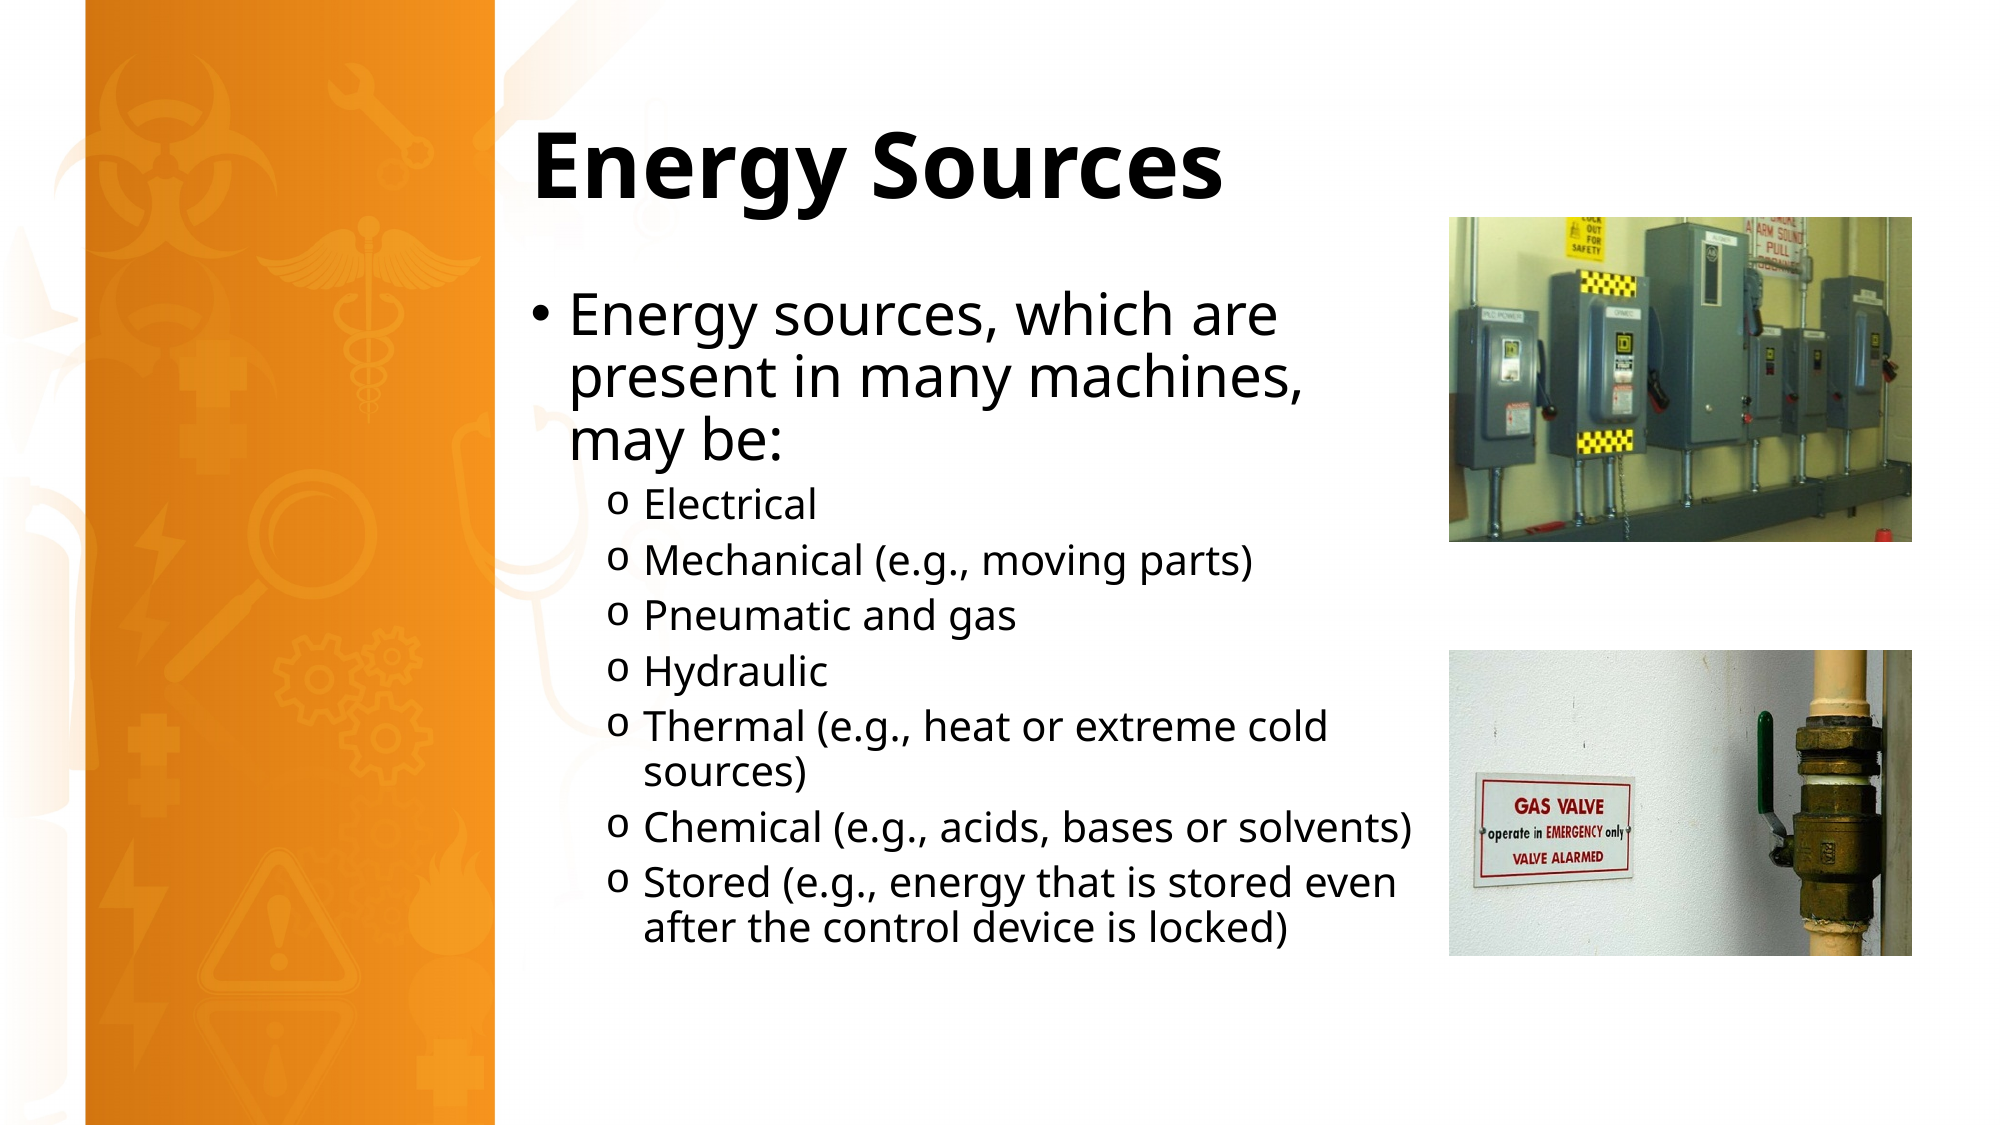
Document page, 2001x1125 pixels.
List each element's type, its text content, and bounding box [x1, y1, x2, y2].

list Energy sources, which are present in many machines, may be: Electrical Mechanical (e.g., moving parts) Pneumatic and gas Hydraulic Thermal (e.g., heat or extreme cold sources) Chemical (e.g., acids, bases or solvents) Stored (e.g., energy that is stored even after the control device is locked) [515, 277, 1429, 992]
picture [0, 0, 2000, 1125]
title Energy Sources [515, 59, 1863, 278]
